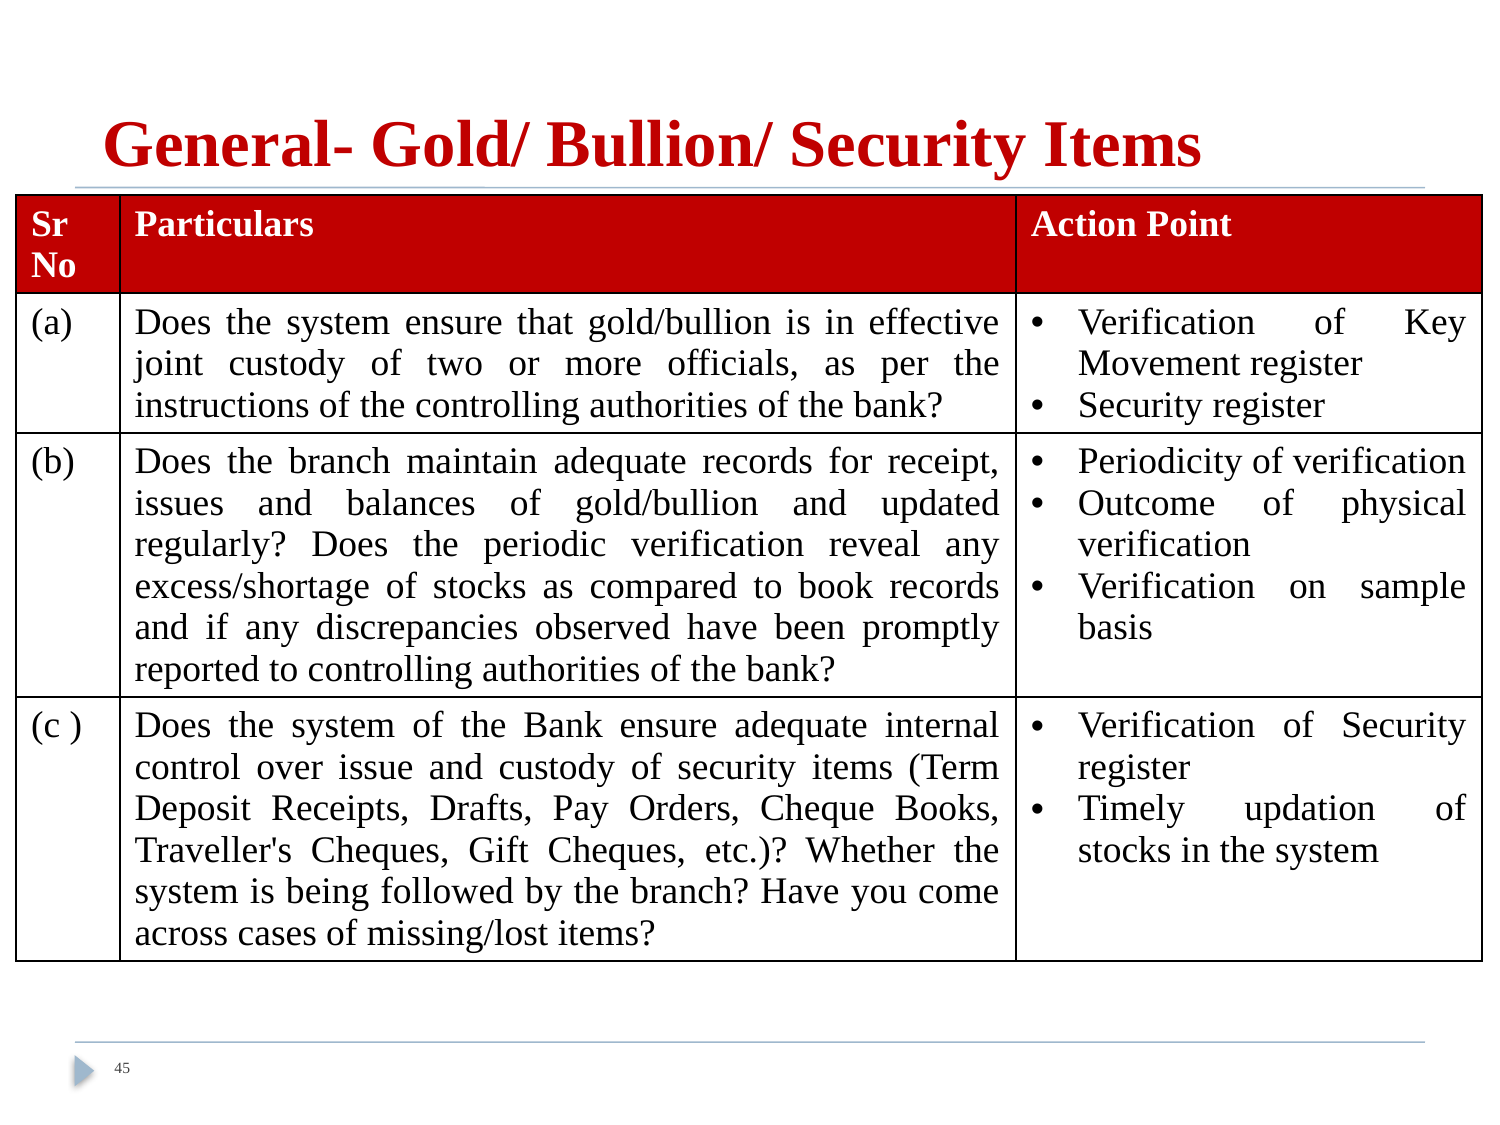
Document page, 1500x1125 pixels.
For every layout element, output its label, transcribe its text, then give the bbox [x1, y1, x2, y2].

table_header Sr No [17, 196, 119, 292]
title General- Gold/ Bullion/ Security Items [87, 24, 1438, 188]
slide_number 45 [99, 1050, 749, 1096]
table_header Particulars [121, 196, 1015, 292]
table_cell Does the branch maintain adequate records for receipt, issues and balances of gold/bullion and updated regularly? Does the periodic verification reveal any excess/shortage of stocks as compared to book records and if any discrepancies observed have been promptly reported to controlling authorities of the bank? [121, 434, 1015, 696]
table_cell Does the system of the Bank ensure adequate internal control over issue and custody of security items (Term Deposit Receipts, Drafts, Pay Orders, Cheque Books, Traveller's Cheques, Gift Cheques, etc.)? Whether the system is being followed by the branch? Have you come across cases of missing/lost items? [121, 698, 1015, 960]
table_cell (c ) [17, 698, 119, 960]
table_cell (b) [17, 434, 119, 696]
table_cell (a) [17, 294, 119, 432]
table_cell Verification of Key Movement register Security register [1017, 294, 1481, 432]
table_cell Verification of Security register Timely updation of stocks in the system [1017, 698, 1481, 960]
table_cell Does the system ensure that gold/bullion is in effective joint custody of two or more officials, as per the instructions of the controlling authorities of the bank? [121, 294, 1015, 432]
table_header Action Point [1017, 196, 1481, 292]
table_cell Periodicity of verification Outcome of physical verification Verification on sample basis [1017, 434, 1481, 696]
